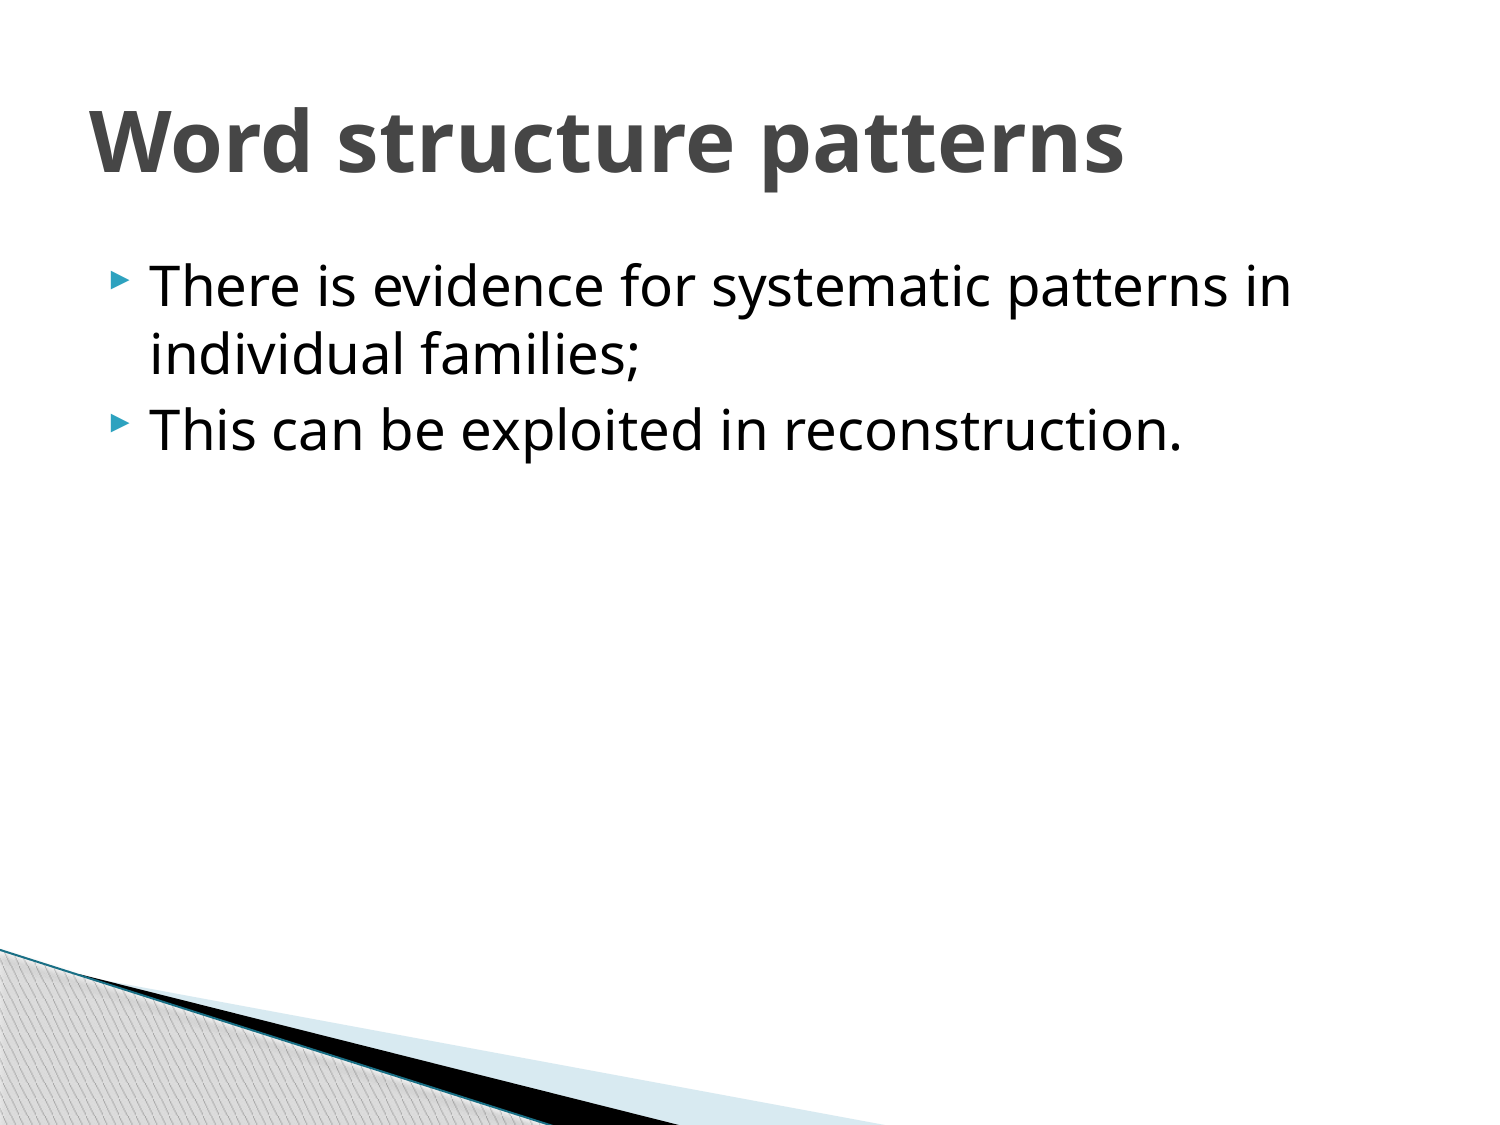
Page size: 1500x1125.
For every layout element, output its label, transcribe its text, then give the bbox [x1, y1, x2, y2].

title Word structure patterns [75, 45, 1425, 233]
list There is evidence for systematic patterns in individual families; This can be exploited in reconstruction. [75, 243, 1425, 986]
